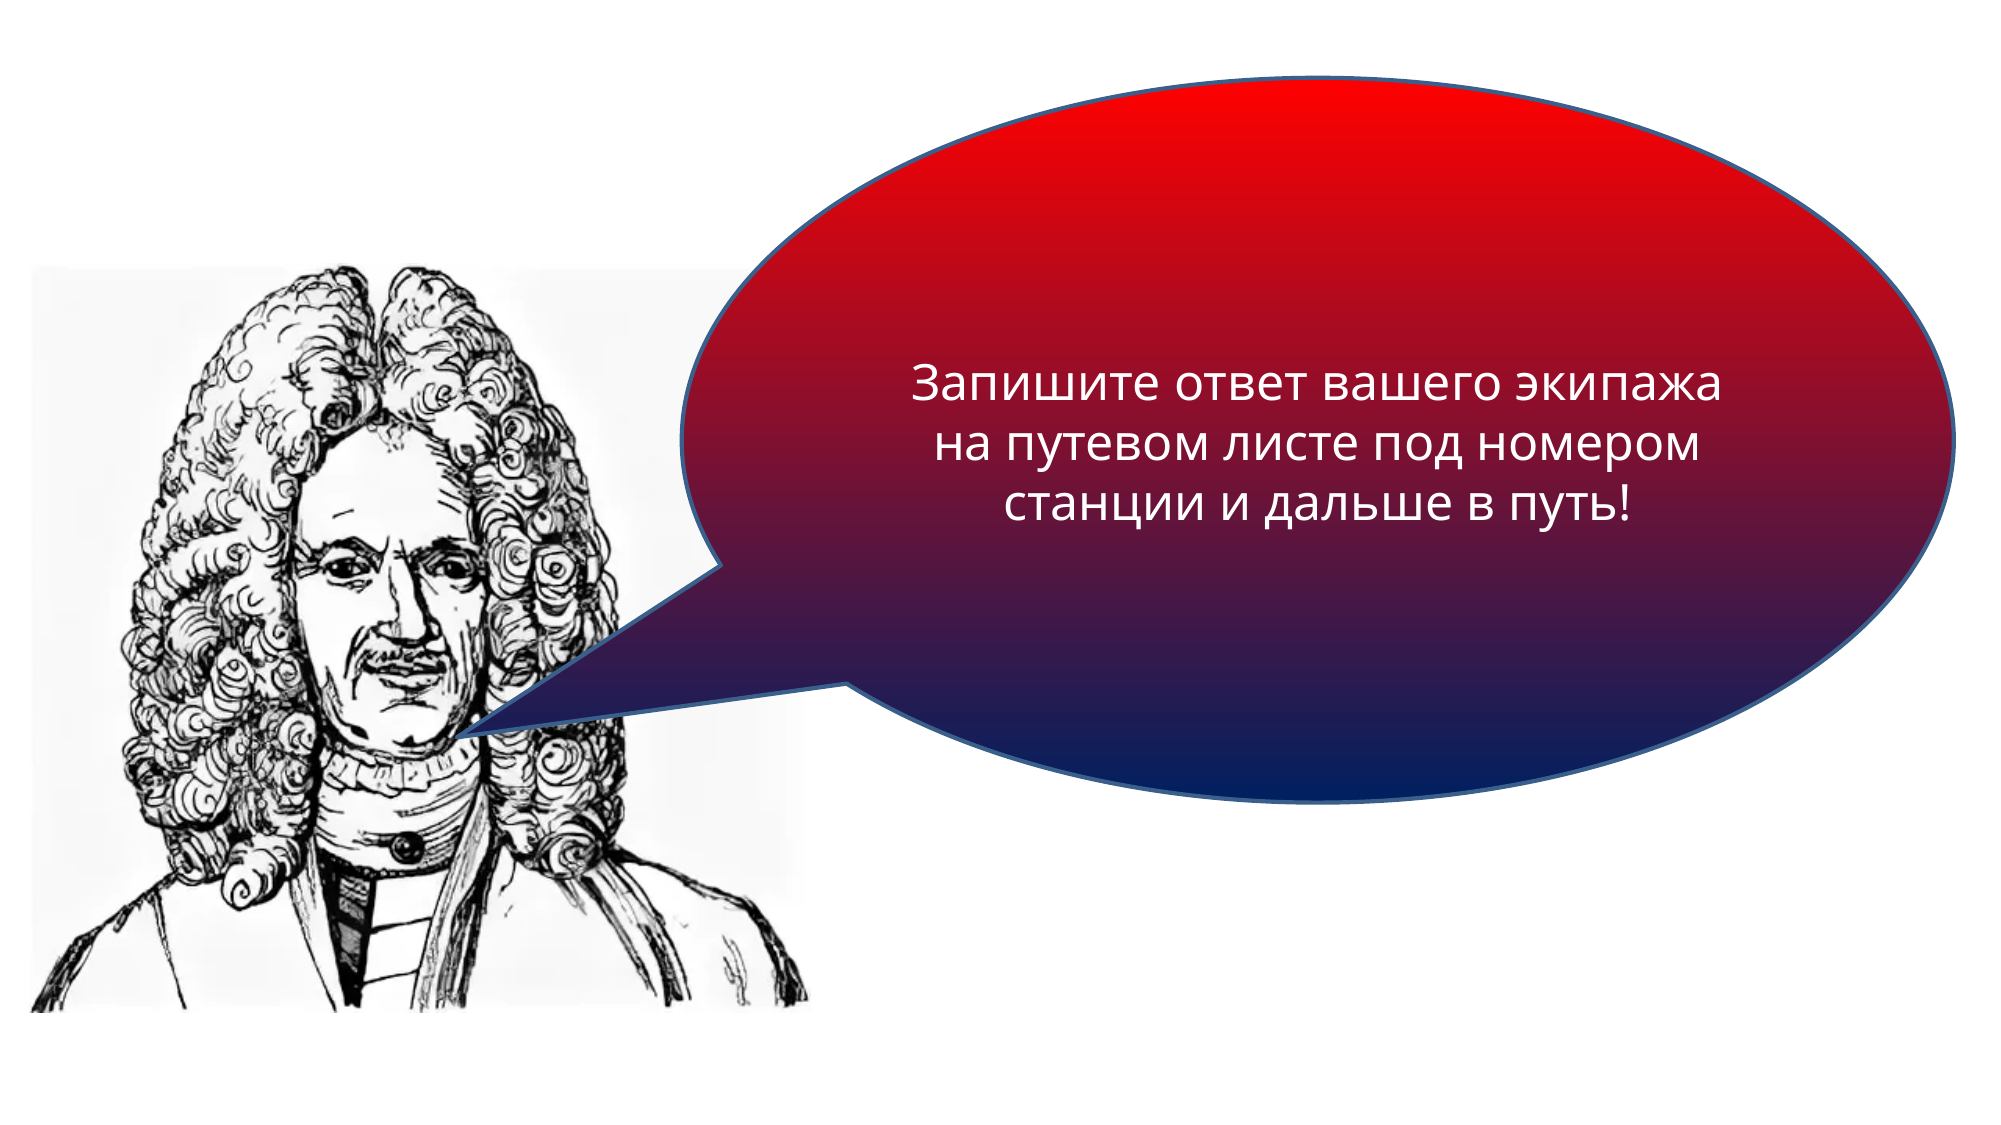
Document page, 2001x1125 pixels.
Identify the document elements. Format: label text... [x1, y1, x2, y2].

picture [28, 262, 811, 1014]
text_box Запишите ответ вашего экипажа на путевом листе под номером станции и дальше в путь! [761, 75, 1956, 805]
